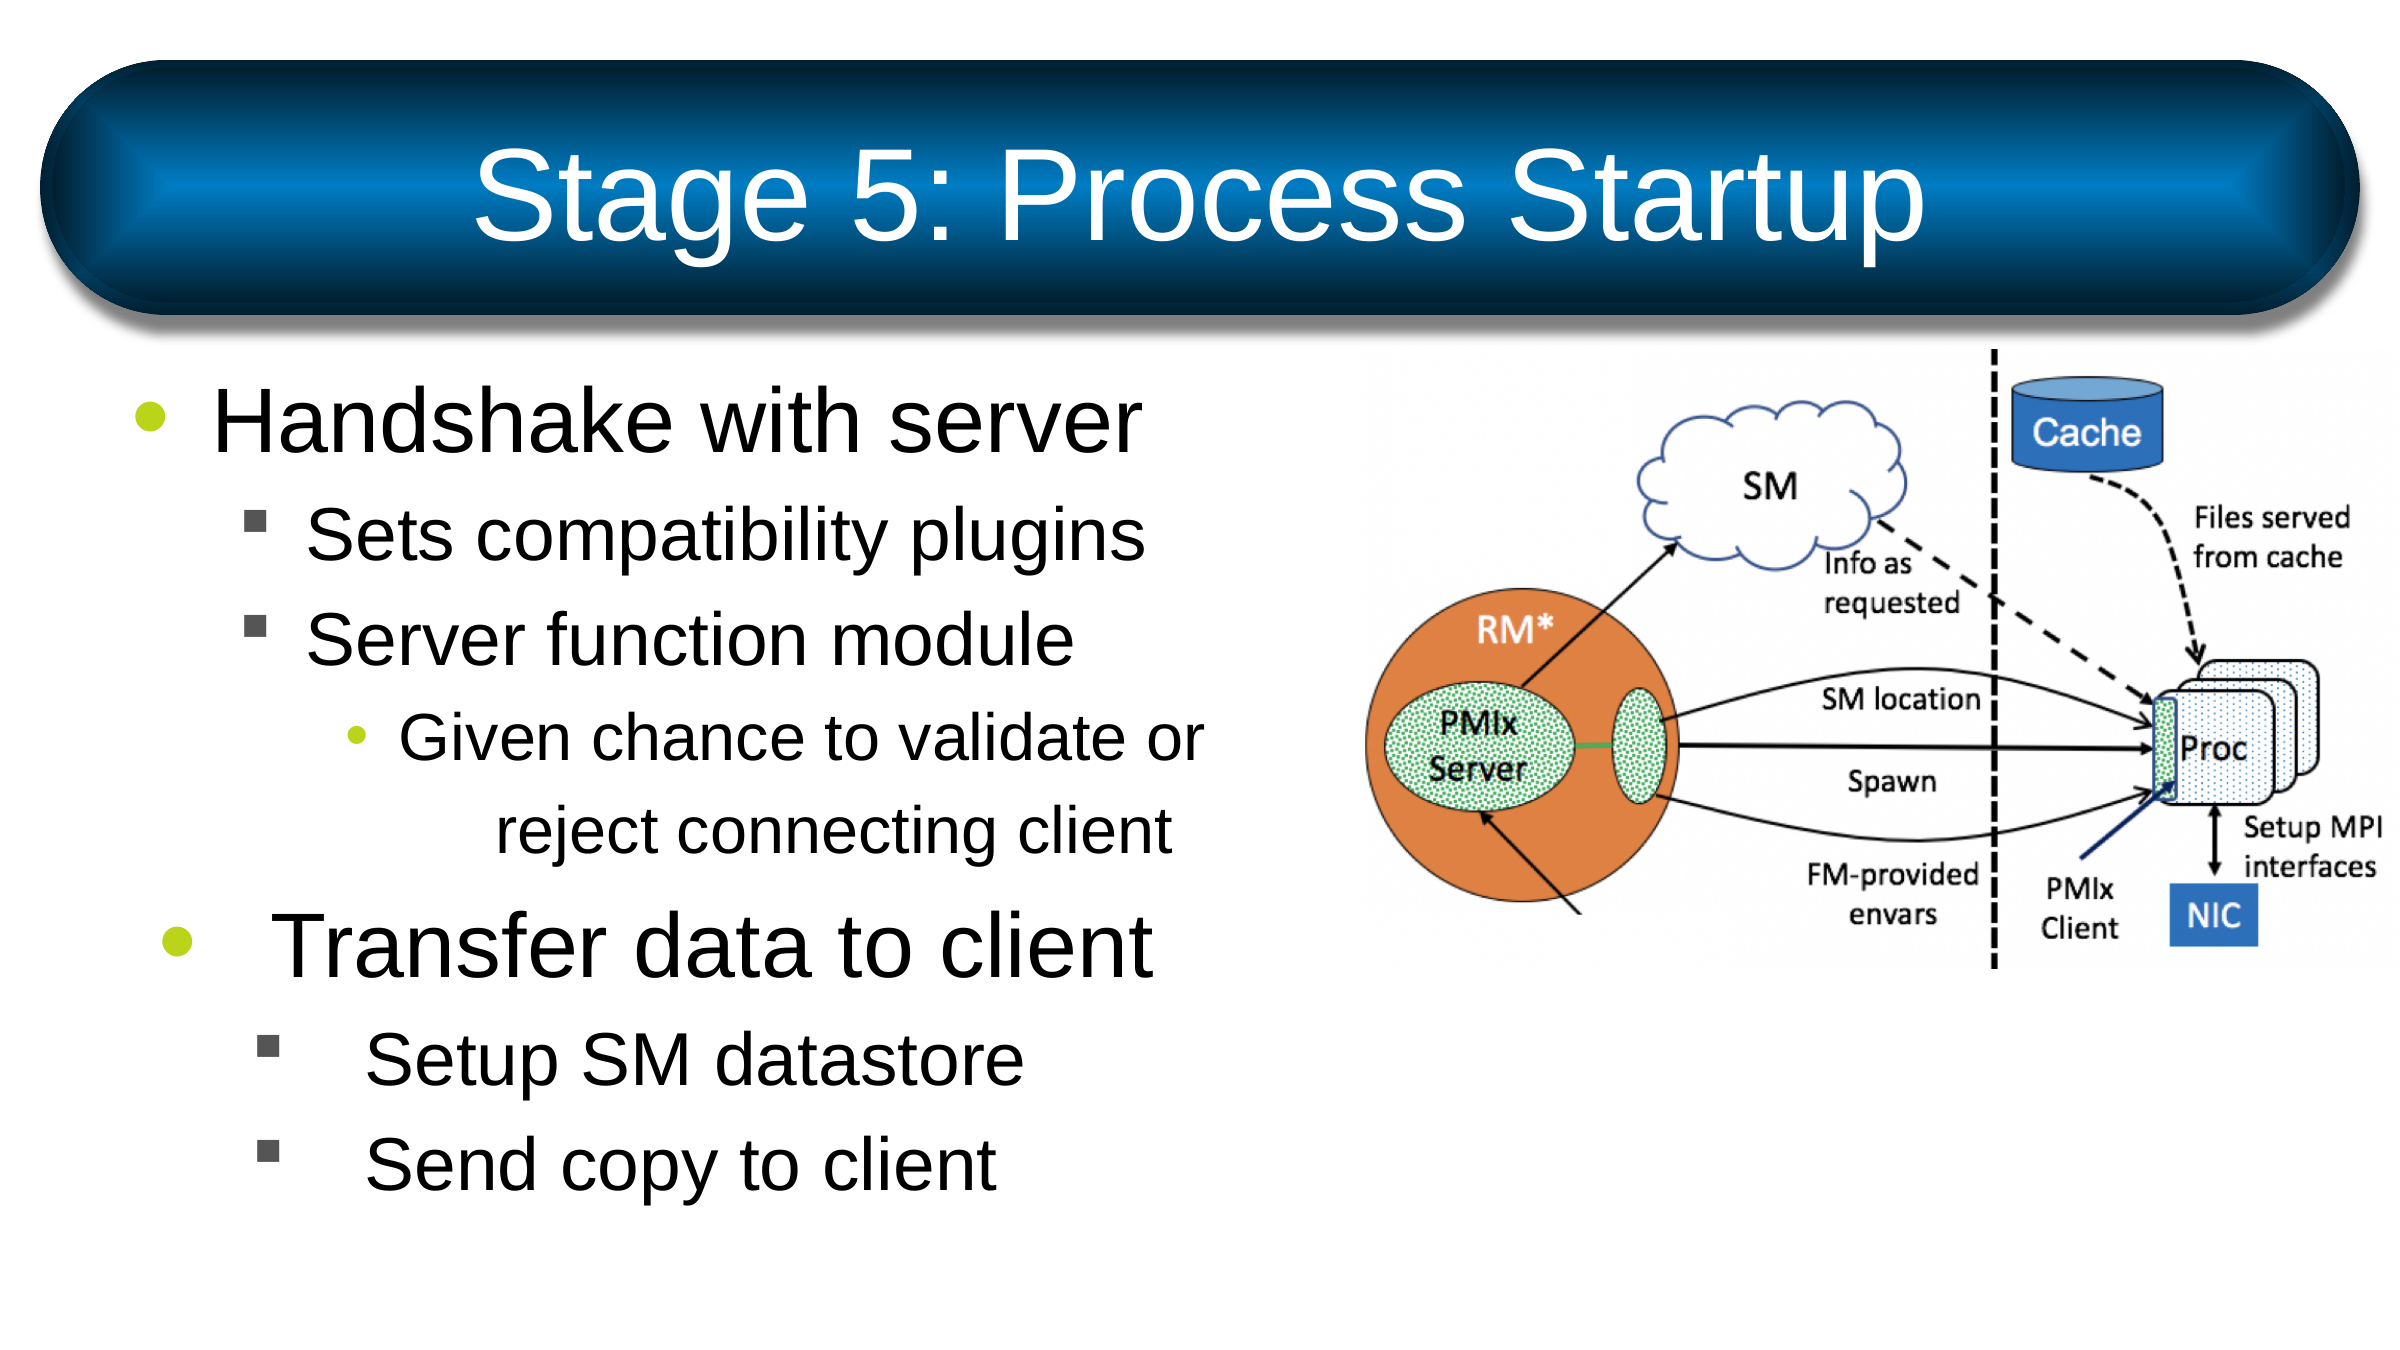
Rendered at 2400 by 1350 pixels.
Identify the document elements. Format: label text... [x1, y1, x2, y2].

title Stage 5: Process Startup [179, 75, 2221, 300]
picture [1358, 349, 2400, 969]
list Handshake with server Sets compatibility plugins Server function module Given chance to validate or reject connecting client Transfer data to client Setup SM datastore Send copy to client [109, 350, 2291, 1310]
